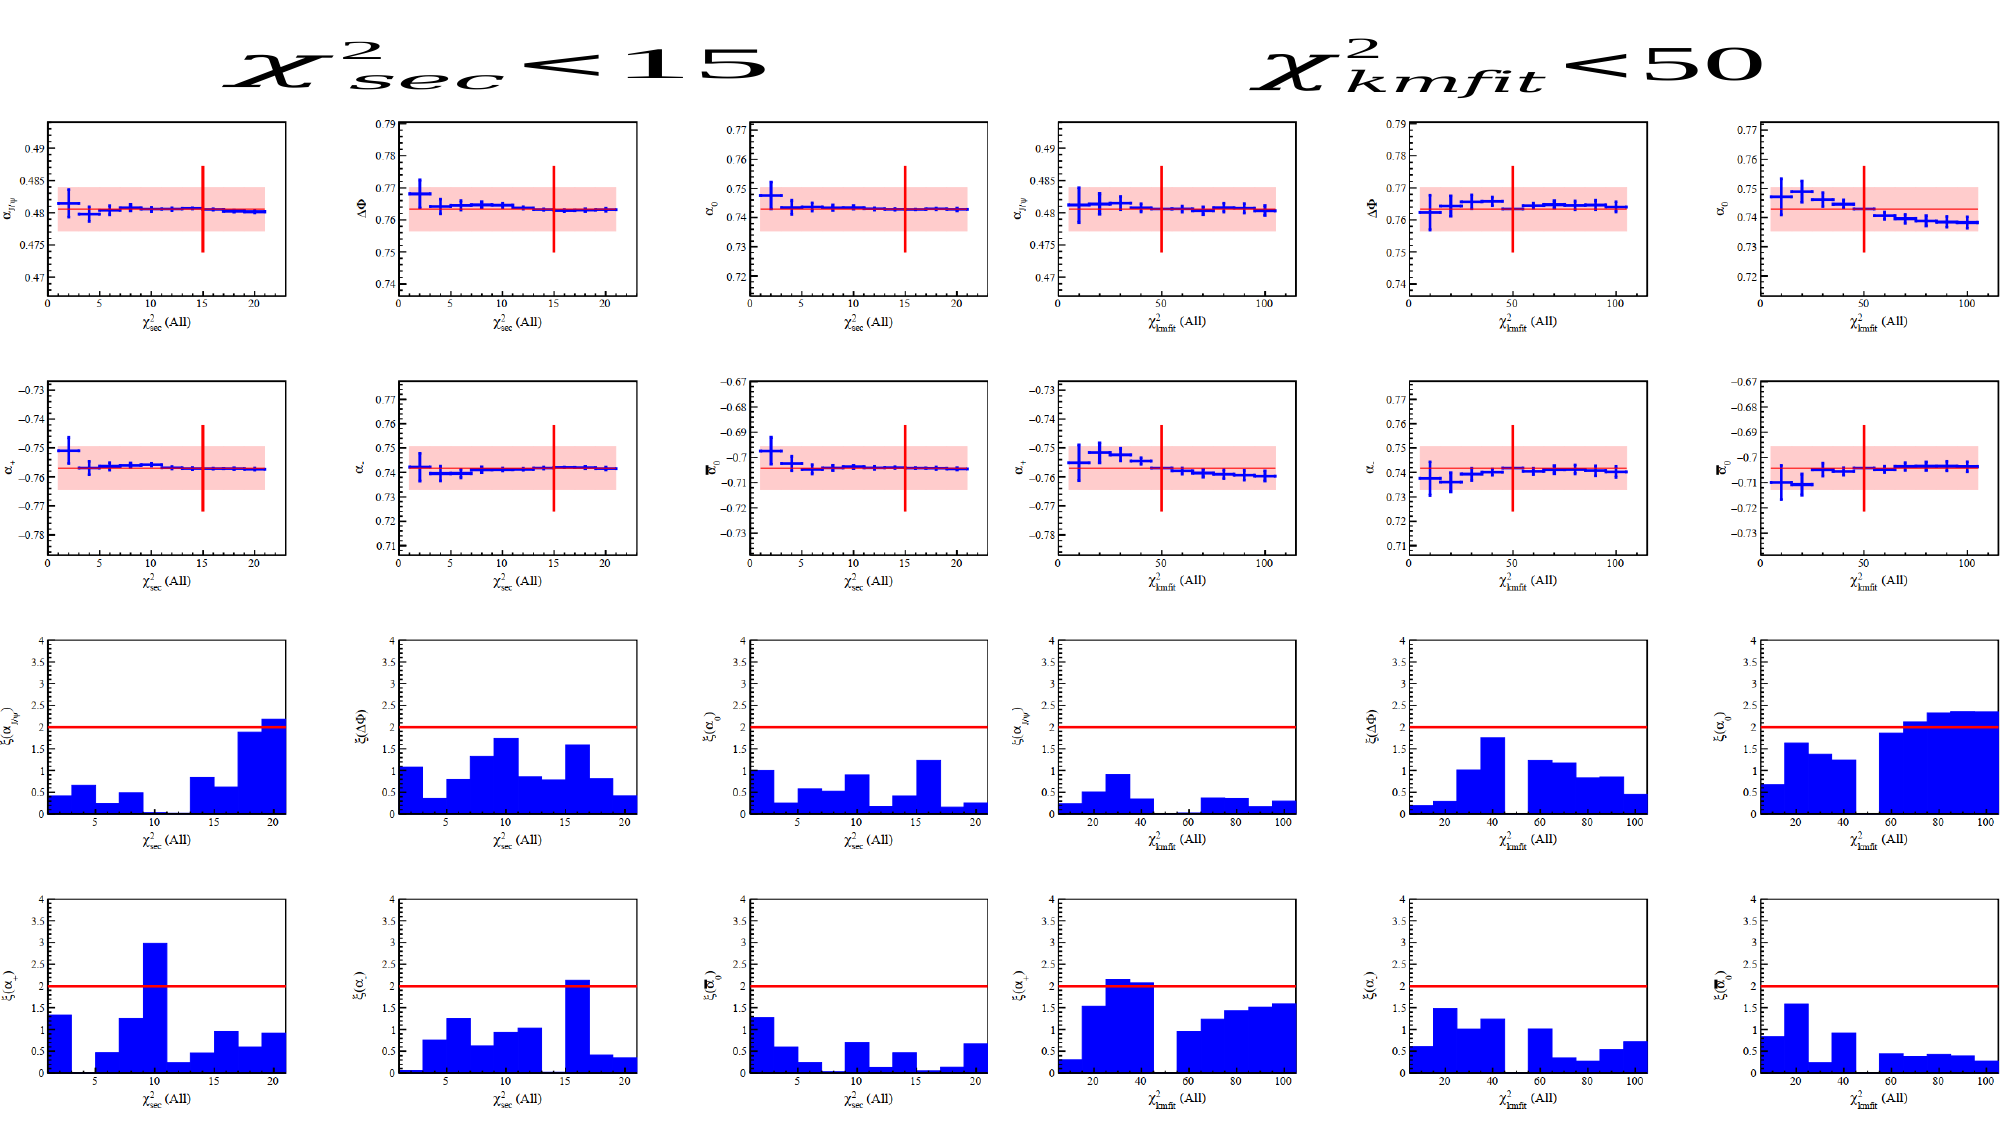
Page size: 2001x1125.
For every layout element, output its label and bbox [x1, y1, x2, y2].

picture [0, 120, 988, 1111]
picture [1012, 120, 2000, 1111]
